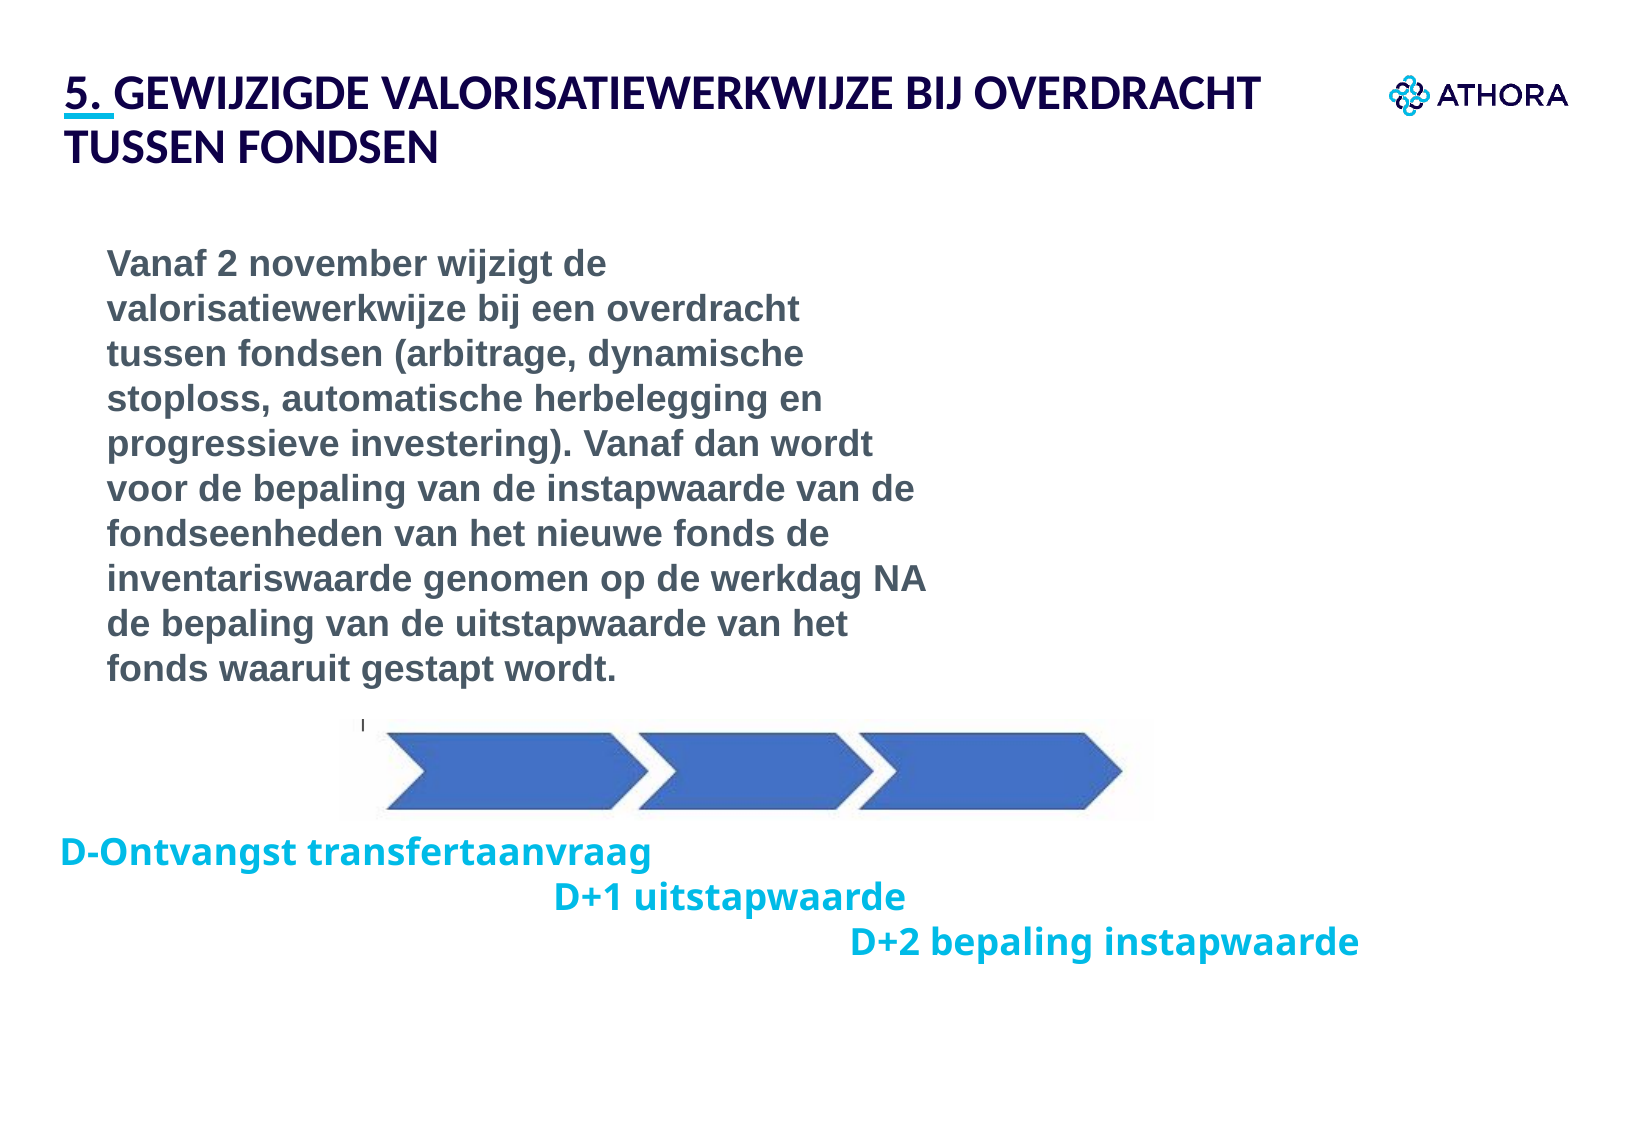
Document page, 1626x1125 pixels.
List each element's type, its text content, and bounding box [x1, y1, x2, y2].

picture [1385, 73, 1572, 118]
picture [339, 719, 1155, 821]
text_box Vanaf 2 november wijzigt de valorisatiewerkwijze bij een overdracht tussen fondsen (arbitrage, dynamische stoploss, automatische herbelegging en progressieve investering). Vanaf dan wordt voor de bepaling van de instapwaarde van de fondseenheden van het nieuwe fonds de inventariswaarde genomen op de werkdag NA de bepaling van de uitstapwaarde van het fonds waaruit gestapt wordt. [91, 231, 944, 697]
title 5. Gewijzigde valorisatiewerkwijze bij overdracht tussen fondsen [61, 63, 1372, 166]
text_box D-Ontvangst transfertaanvraag D+1 uitstapwaarde D+2 bepaling instapwaarde [44, 820, 1415, 1016]
